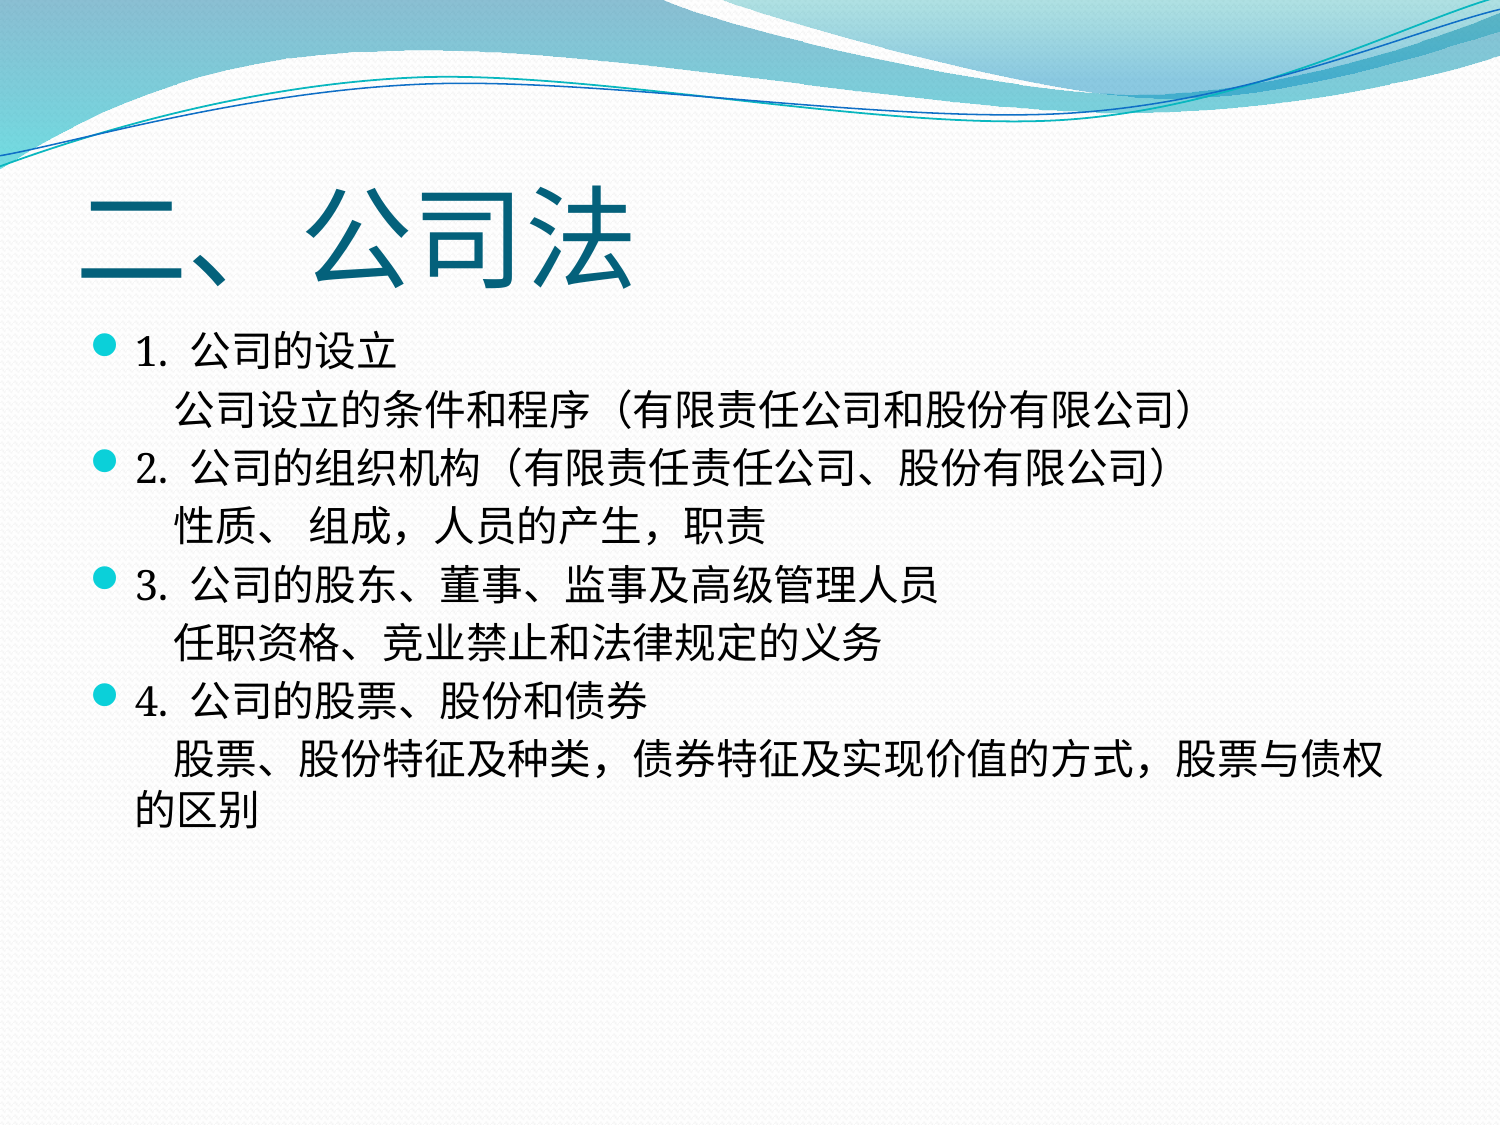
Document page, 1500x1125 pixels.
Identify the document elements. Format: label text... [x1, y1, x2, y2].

list 1. 公司的设立 公司设立的条件和程序（有限责任公司和股份有限公司） 2. 公司的组织机构（有限责任责任公司、股份有限公司） 性质、 组成，人员的产生，职责 3. 公司的股东、董事、监事及高级管理人员 任职资格、竞业禁止和法律规定的义务 4. 公司的股票、股份和债券 股票、股份特征及种类，债券特征及实现价值的方式，股票与债权的区别 [75, 317, 1425, 1038]
title 二、公司法 [75, 115, 1425, 303]
